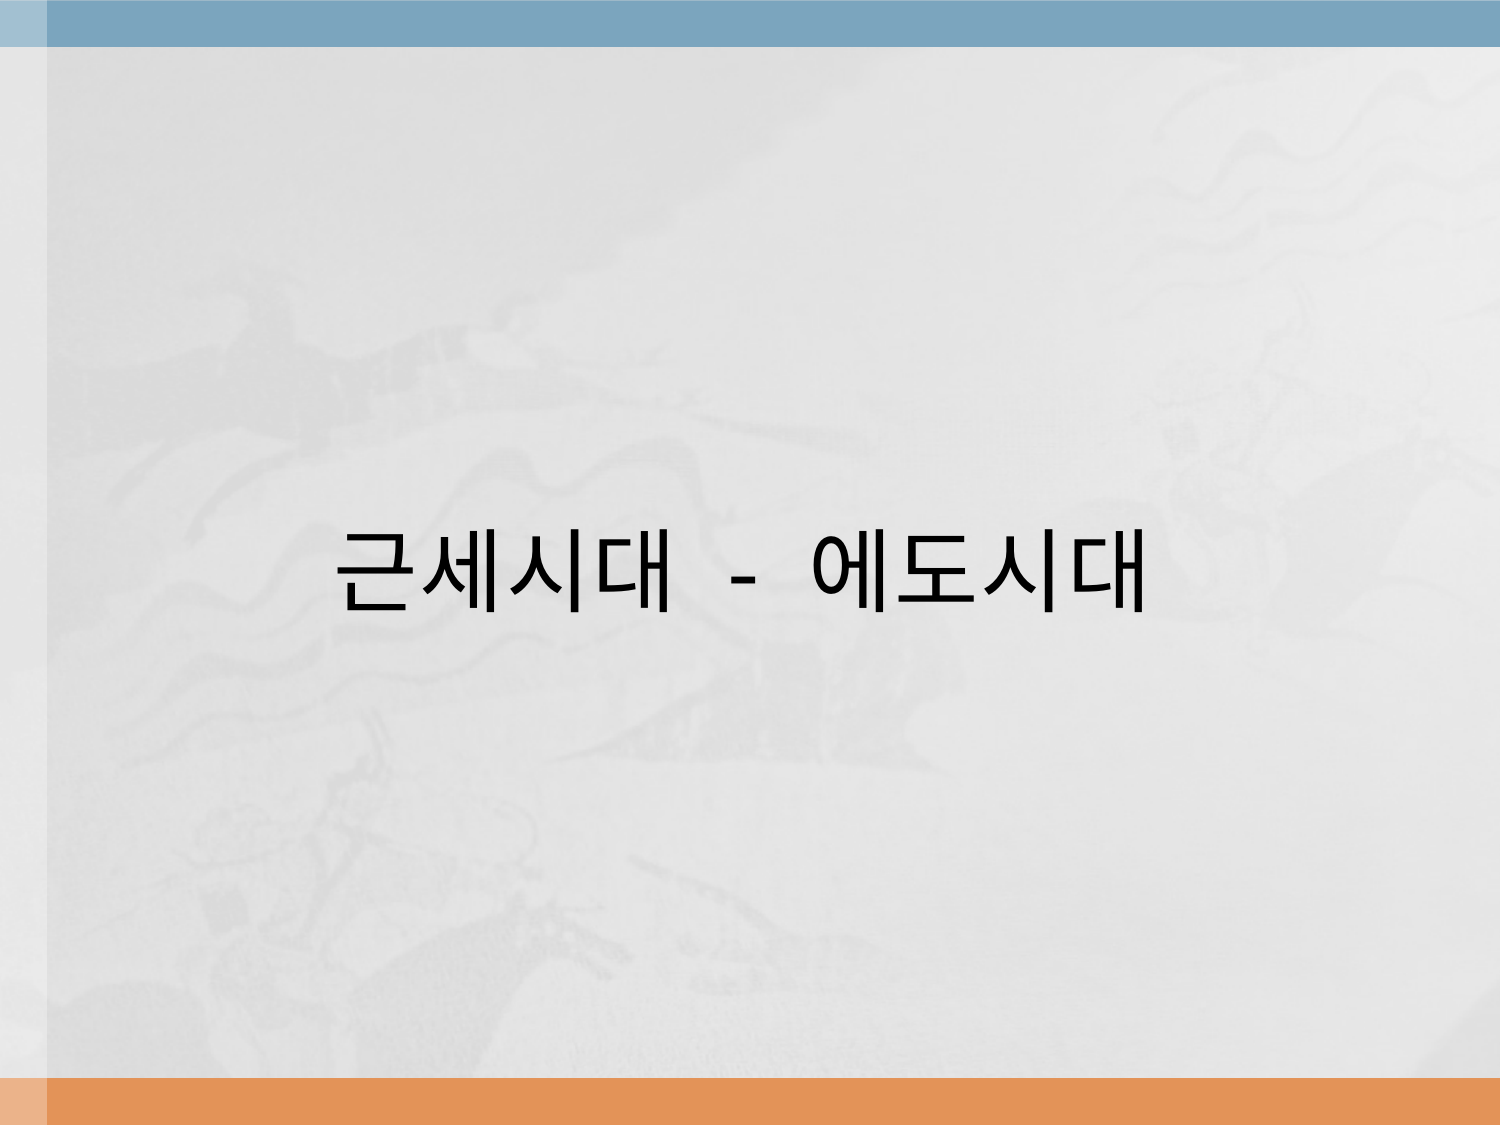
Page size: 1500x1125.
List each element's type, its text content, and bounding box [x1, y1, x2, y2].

title 근세시대 - 에도시대 [41, 491, 1445, 646]
